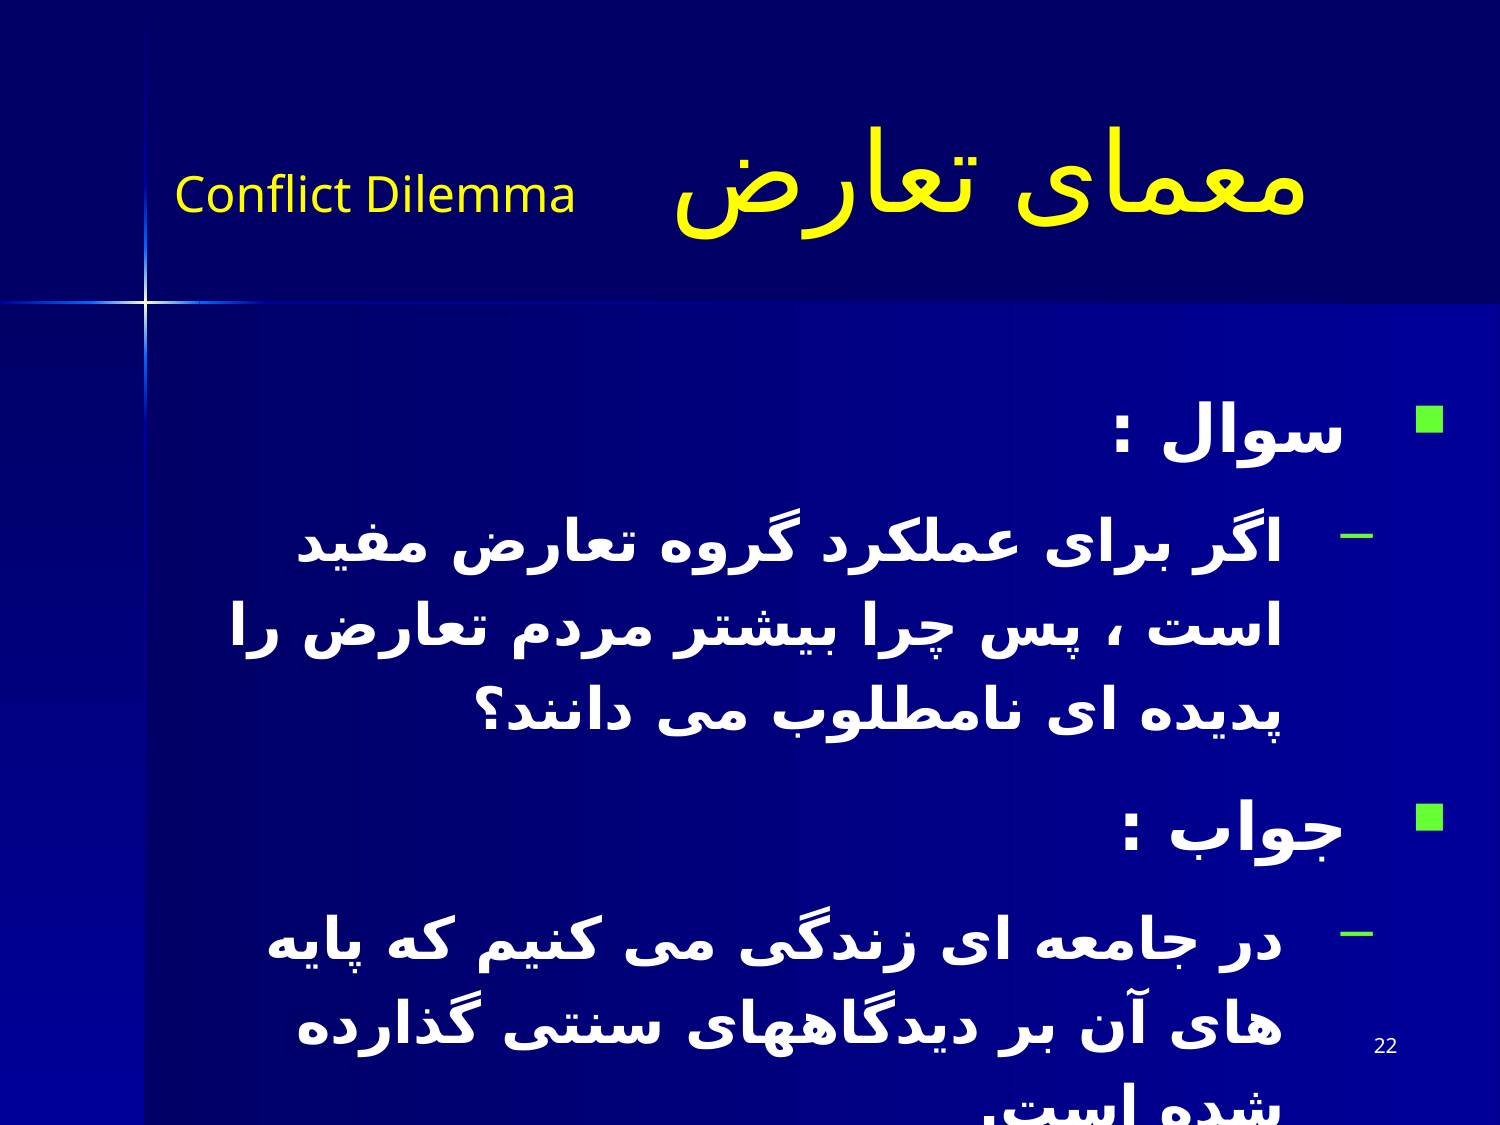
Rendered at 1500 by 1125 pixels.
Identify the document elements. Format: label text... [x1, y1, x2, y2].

text_box سوال : اگر برای عملکرد گروه تعارض مفید است ، پس چرا بیشتر مردم تعارض را پدیده ای نامطلوب می دانند؟ جواب : در جامعه ای زندگی می کنیم که پایه های آن بر دیدگاههای سنتی گذارده شده است. [137, 362, 1463, 1038]
slide_number 22 [1099, 1038, 1413, 1101]
title معمای تعارض Conflict Dilemma [74, 49, 1413, 286]
